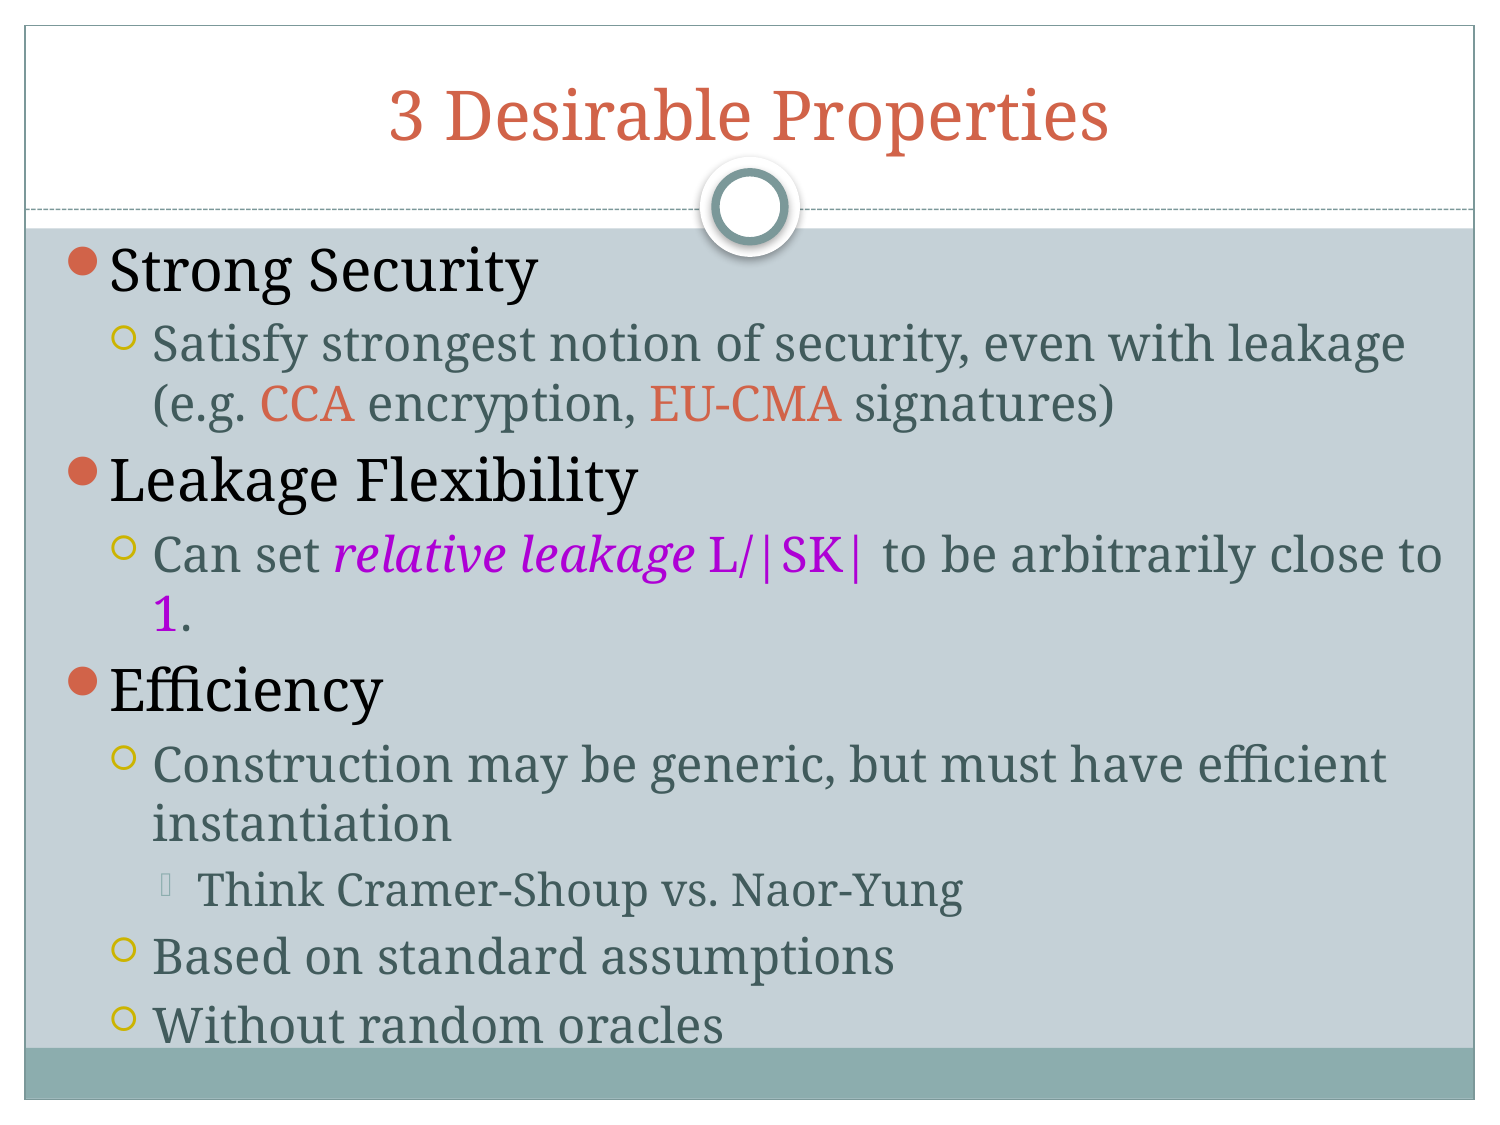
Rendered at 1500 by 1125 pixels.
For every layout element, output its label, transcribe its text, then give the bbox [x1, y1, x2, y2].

list Strong Security Satisfy strongest notion of security, even with leakage (e.g. CCA encryption, EU-CMA signatures) Leakage Flexibility Can set relative leakage L/|SK| to be arbitrarily close to 1. Efficiency Construction may be generic, but must have efficient instantiation Think Cramer-Shoup vs. Naor-Yung Based on standard assumptions Without random oracles [49, 224, 1500, 1062]
title 3 Desirable Properties [49, 37, 1450, 162]
